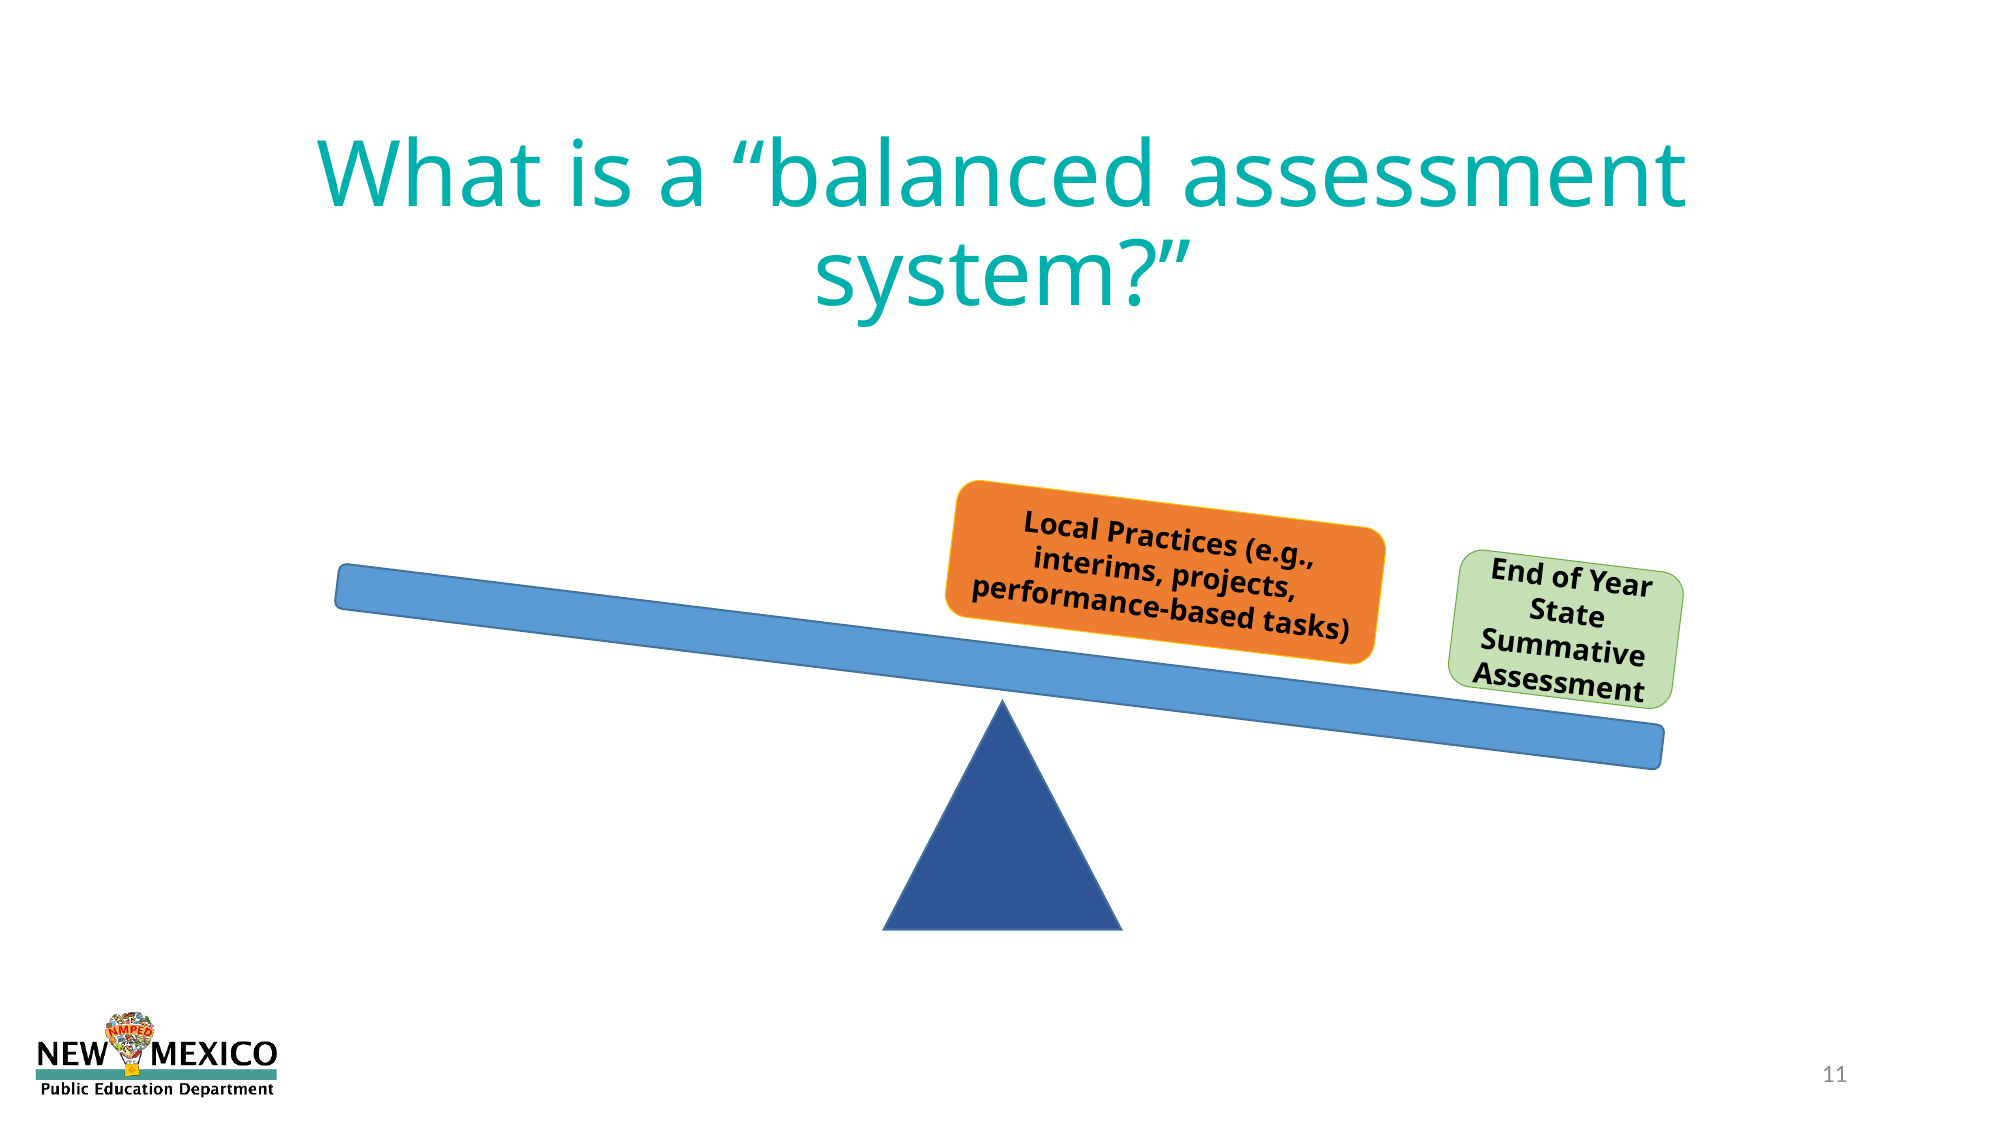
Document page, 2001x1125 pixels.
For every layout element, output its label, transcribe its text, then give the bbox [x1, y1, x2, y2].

text_box Local Practices (e.g., interims, projects, performance-based tasks) [944, 479, 1387, 665]
text_box [334, 563, 1665, 771]
text_box [881, 698, 1123, 931]
picture [0, 1006, 294, 1102]
text_box End of Year State Summative Assessment [1447, 549, 1684, 710]
slide_number 11 [1412, 1042, 1863, 1103]
text_box What is a “balanced assessment system?” [120, 119, 1885, 217]
